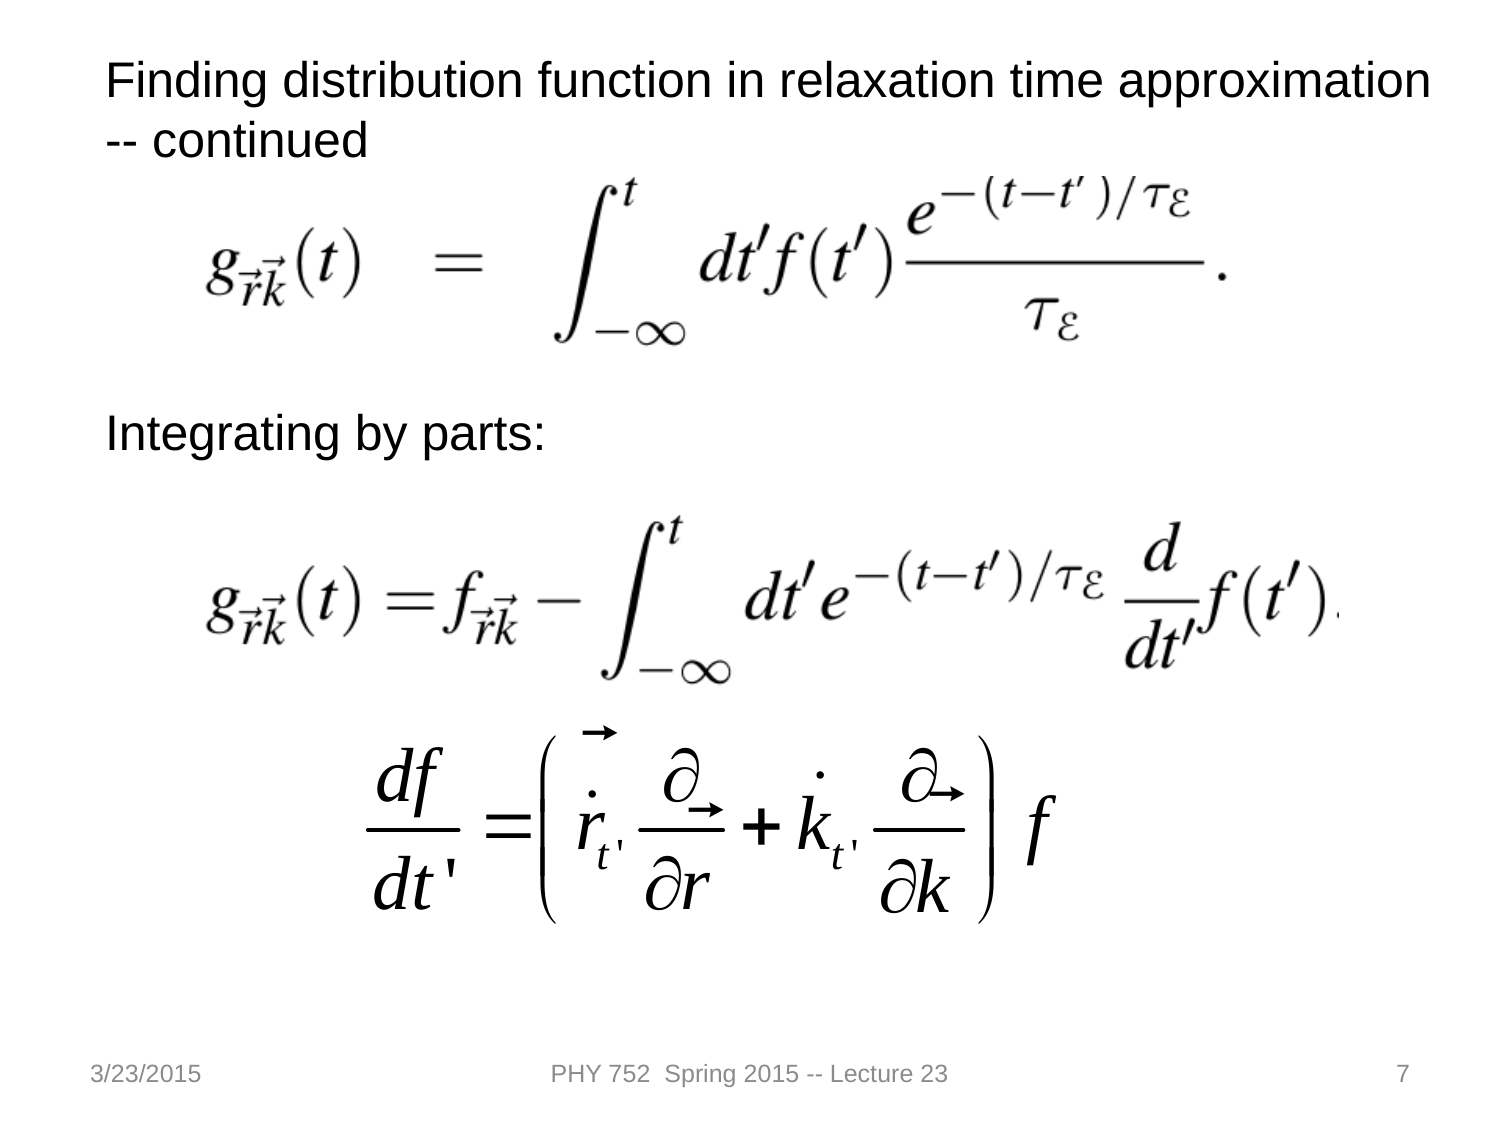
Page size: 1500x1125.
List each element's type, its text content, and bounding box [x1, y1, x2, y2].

picture [203, 175, 1297, 381]
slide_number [75, 1042, 425, 1103]
picture [161, 492, 1339, 726]
text_box Integrating by parts: [90, 393, 792, 468]
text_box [358, 725, 1076, 935]
slide_number 7 [1074, 1042, 1425, 1103]
footer PHY 752 Spring 2015 -- Lecture 23 [512, 1042, 988, 1103]
text_box Finding distribution function in relaxation time approximation -- continued [90, 39, 1453, 175]
